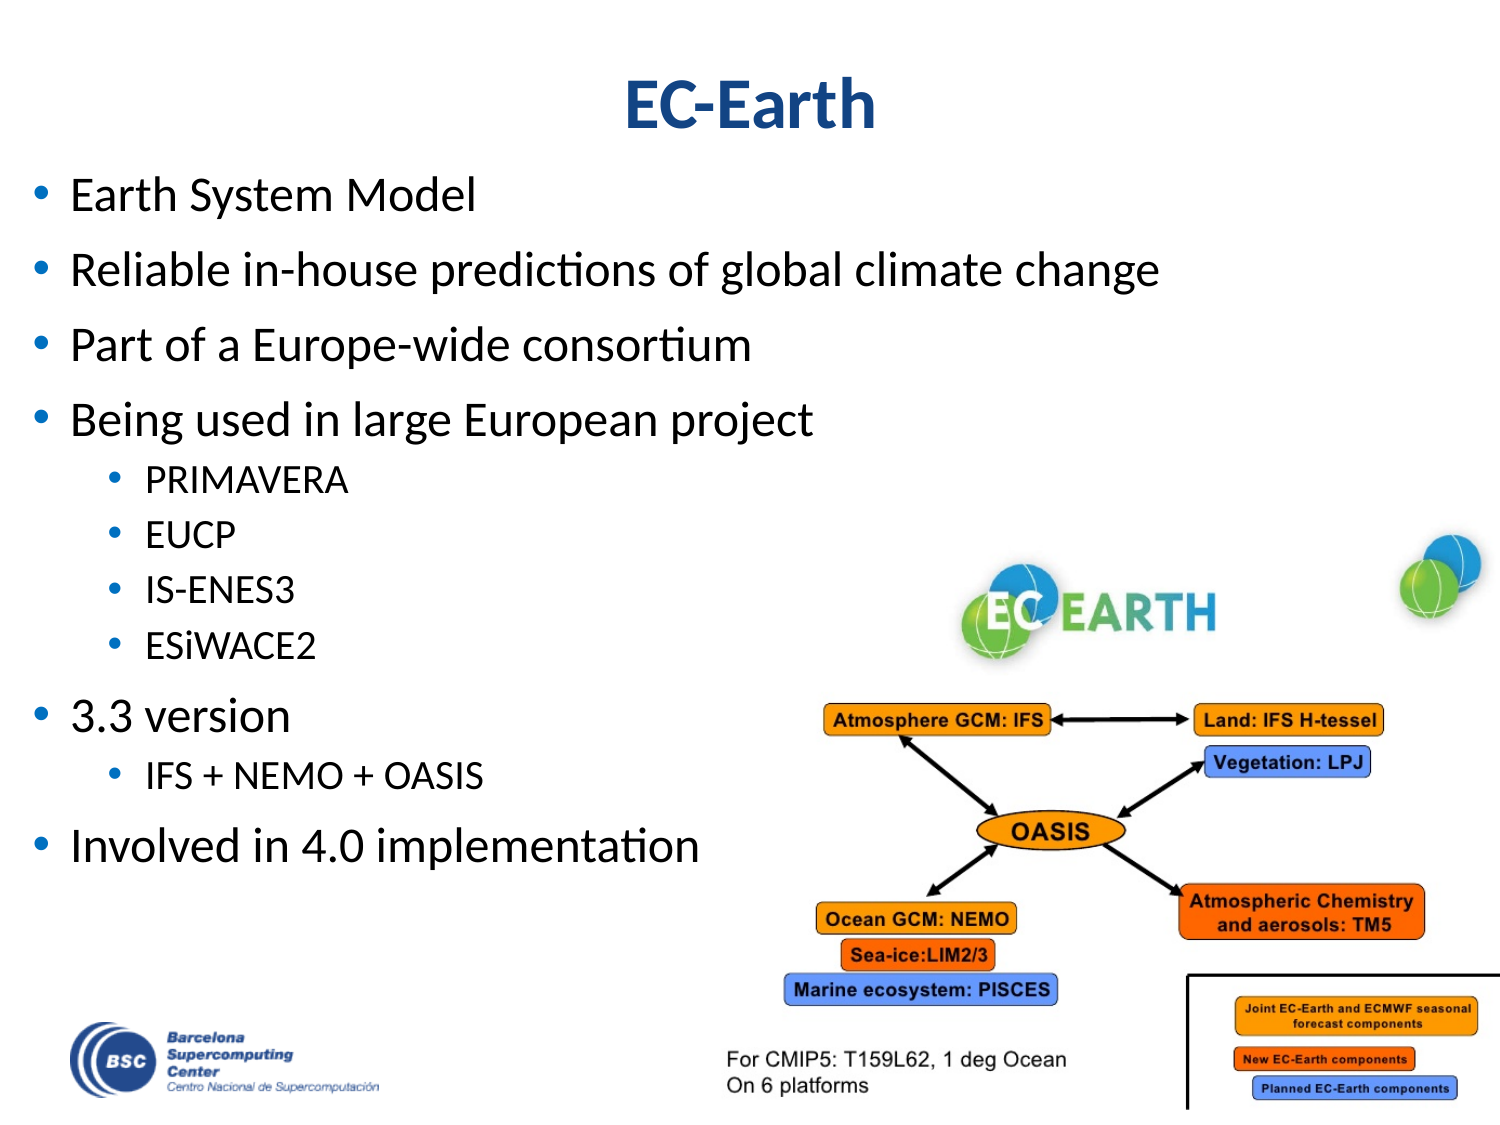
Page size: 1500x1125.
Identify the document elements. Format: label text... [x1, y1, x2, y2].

list Earth System Model Reliable in-house predictions of global climate change Part of a Europe-wide consortium Being used in large European project PRIMAVERA EUCP IS-ENES3 ESiWACE2 3.3 version IFS + NEMO + OASIS Involved in 4.0 implementation [17, 160, 1483, 1012]
picture [713, 519, 1500, 1110]
title EC-Earth [76, 35, 1427, 160]
picture [70, 1022, 379, 1098]
